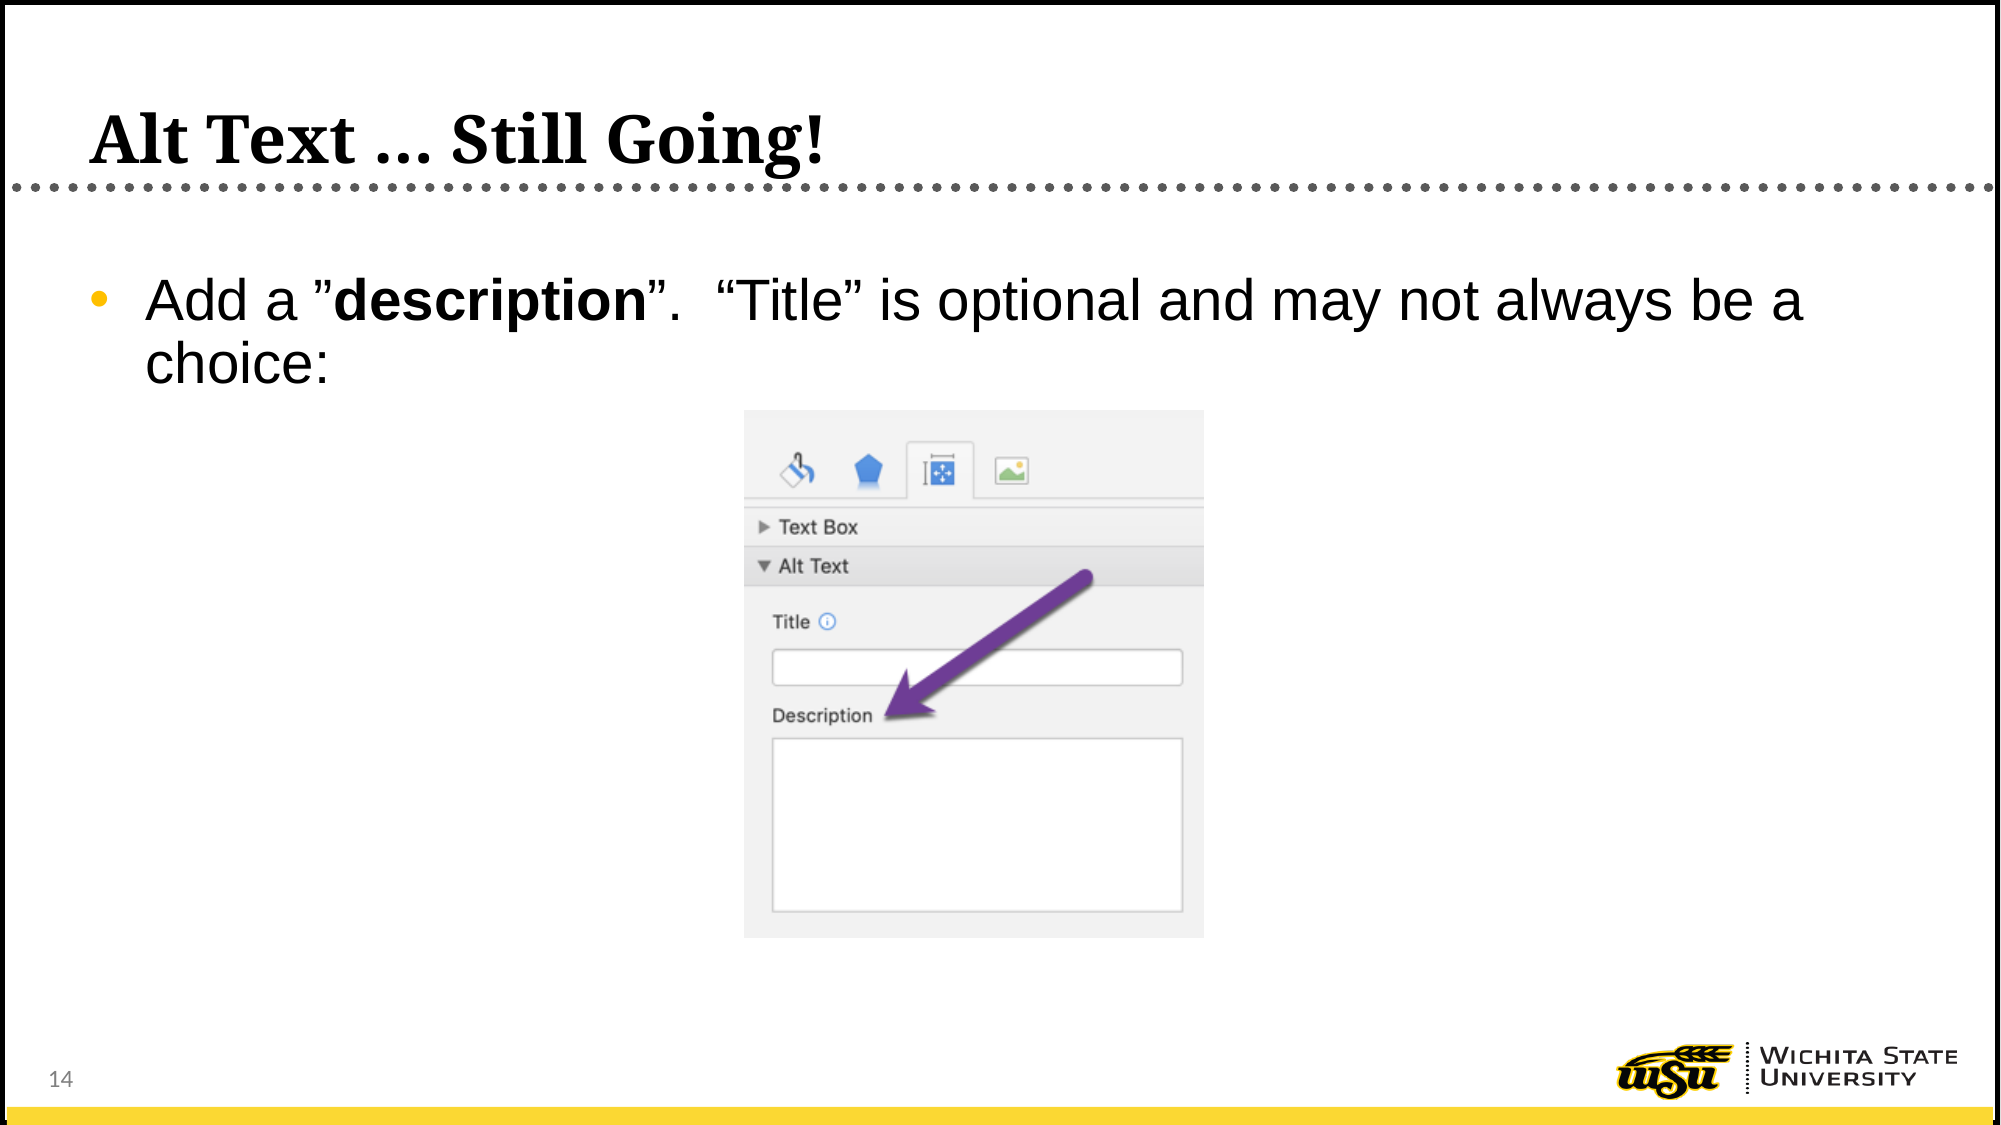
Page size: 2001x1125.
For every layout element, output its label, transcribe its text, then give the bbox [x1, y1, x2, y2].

list Add a ”description”. “Title” is optional and may not always be a choice: [73, 262, 1875, 1006]
title Alt Text … Still Going! [73, 44, 1934, 185]
picture [1616, 1042, 1957, 1100]
picture [744, 409, 1204, 938]
